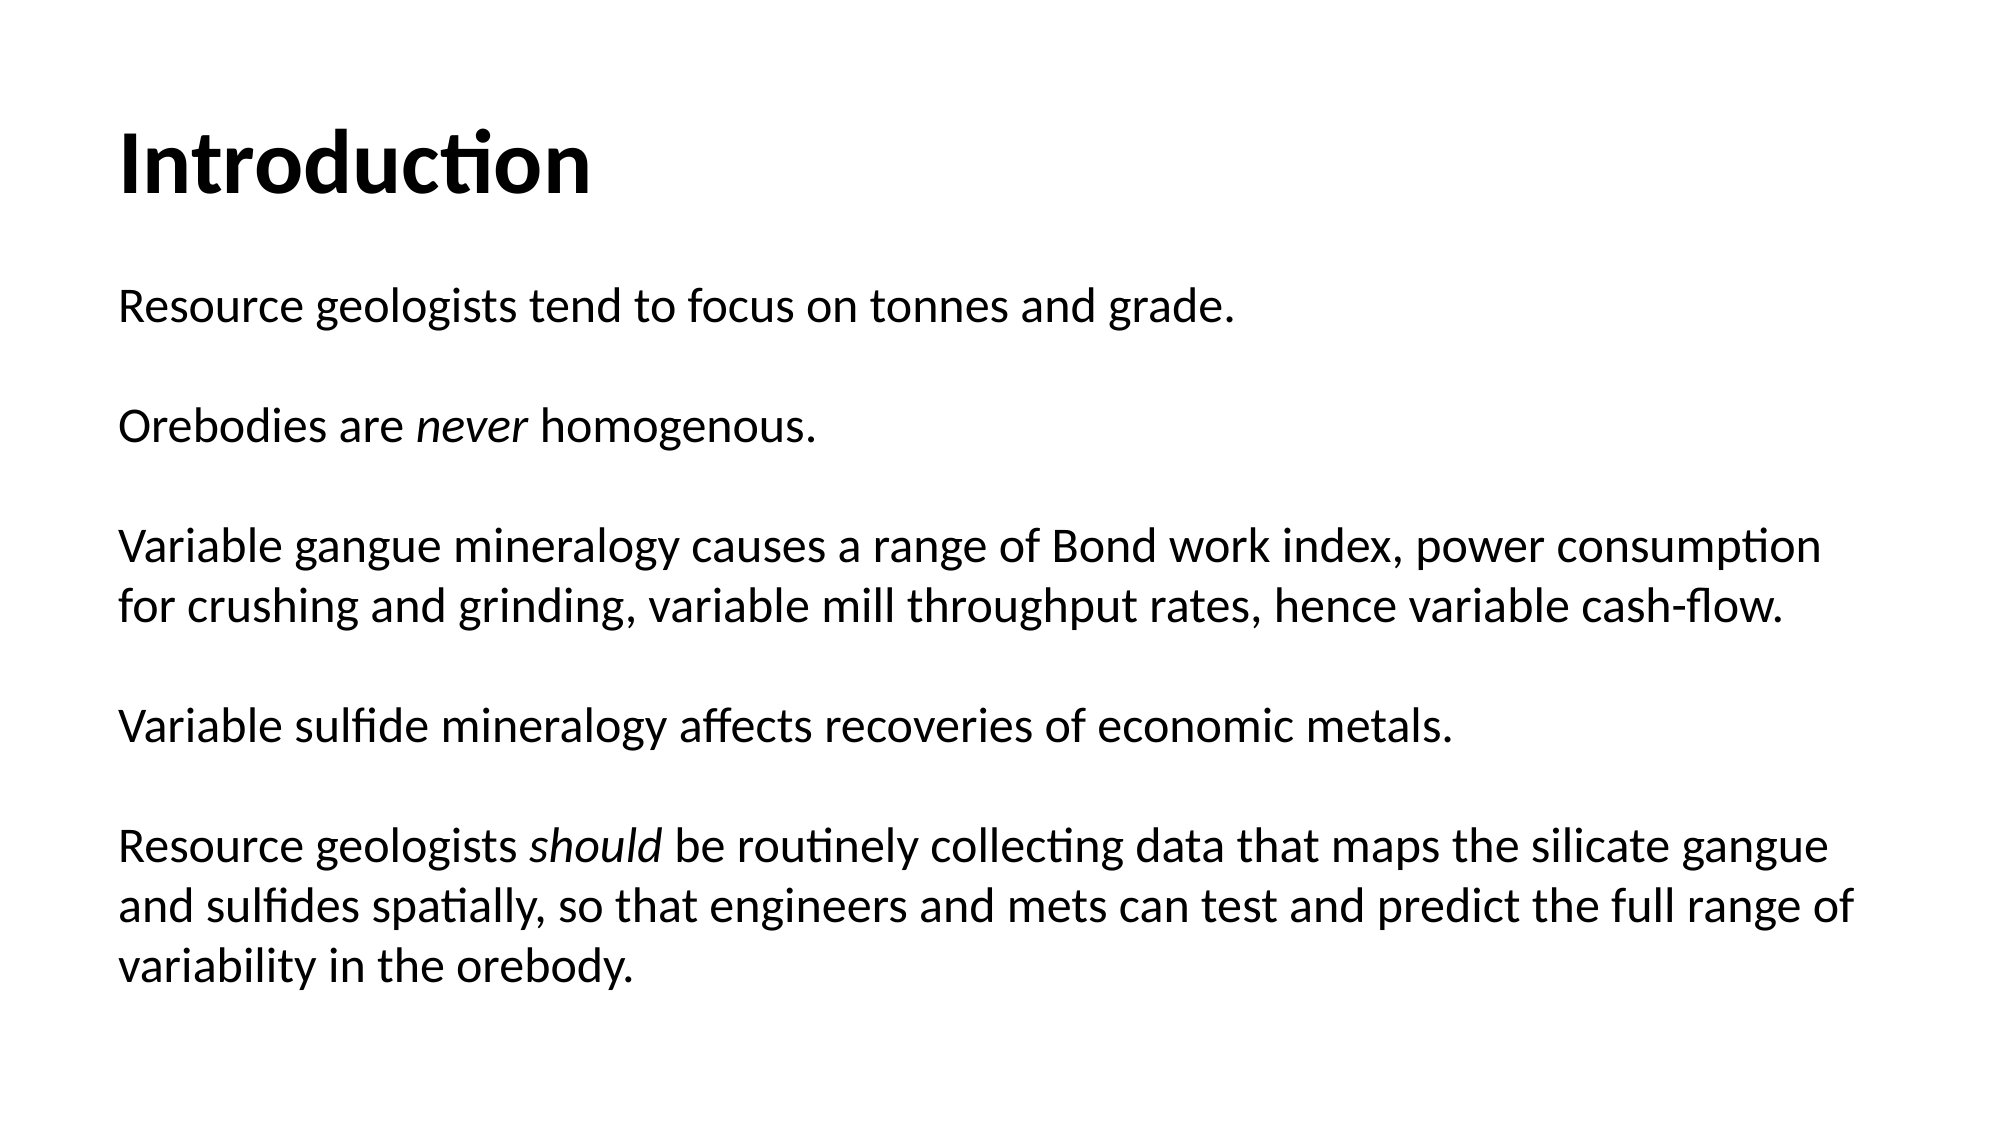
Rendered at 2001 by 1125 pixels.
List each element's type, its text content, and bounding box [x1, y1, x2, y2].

text_box Introduction Resource geologists tend to focus on tonnes and grade. Orebodies are never homogenous. Variable gangue mineralogy causes a range of Bond work index, power consumption for crushing and grinding, variable mill throughput rates, hence variable cash-flow. Variable sulfide mineralogy affects recoveries of economic metals. Resource geologists should be routinely collecting data that maps the silicate gangue and sulfides spatially, so that engineers and mets can test and predict the full range of variability in the orebody. [103, 94, 1888, 1060]
